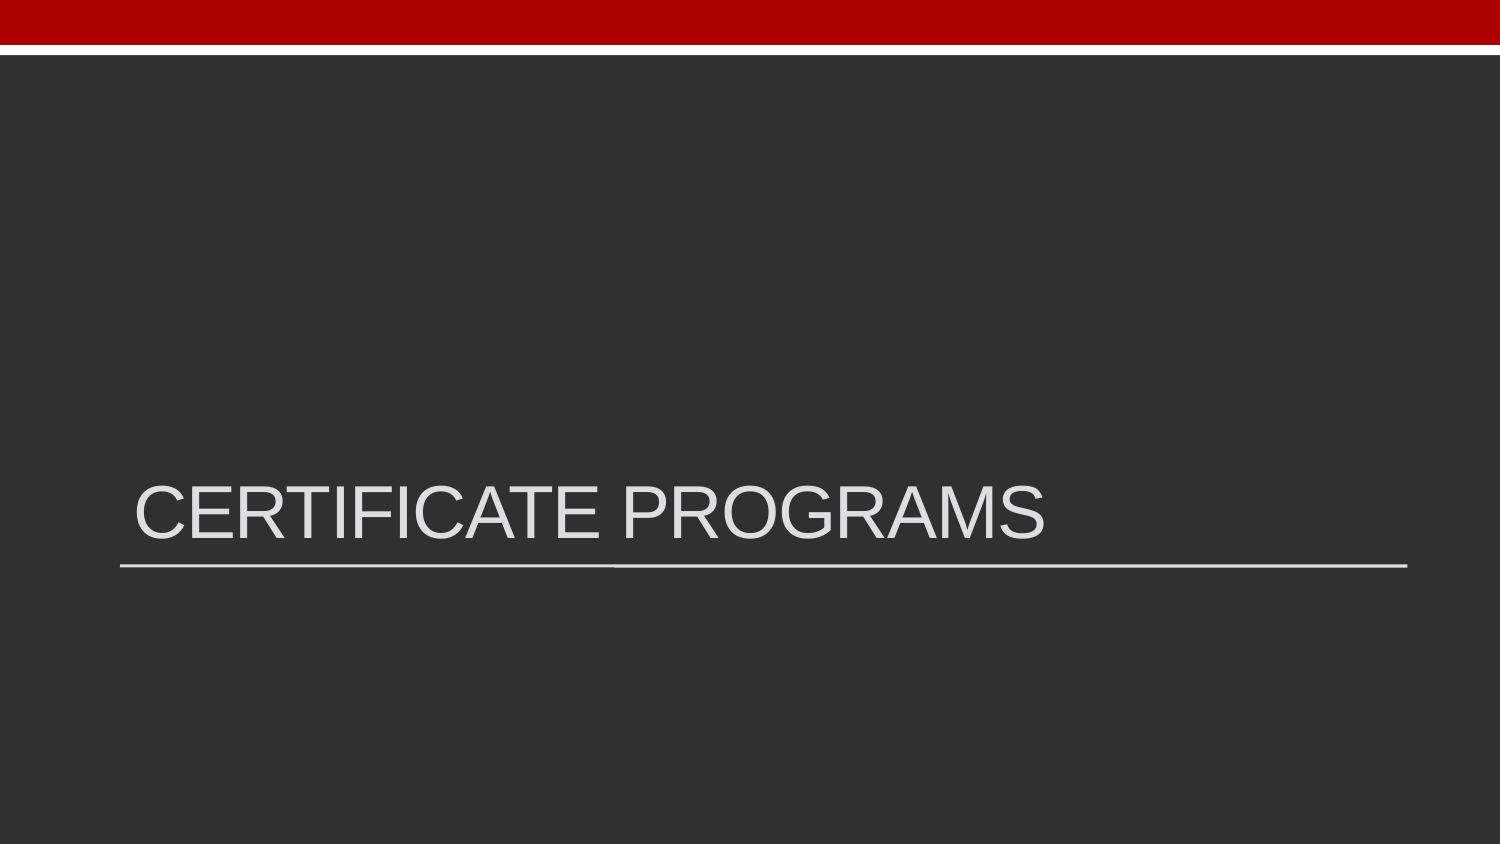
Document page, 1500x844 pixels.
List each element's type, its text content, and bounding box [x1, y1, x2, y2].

title Certificate programs [118, 290, 1394, 562]
